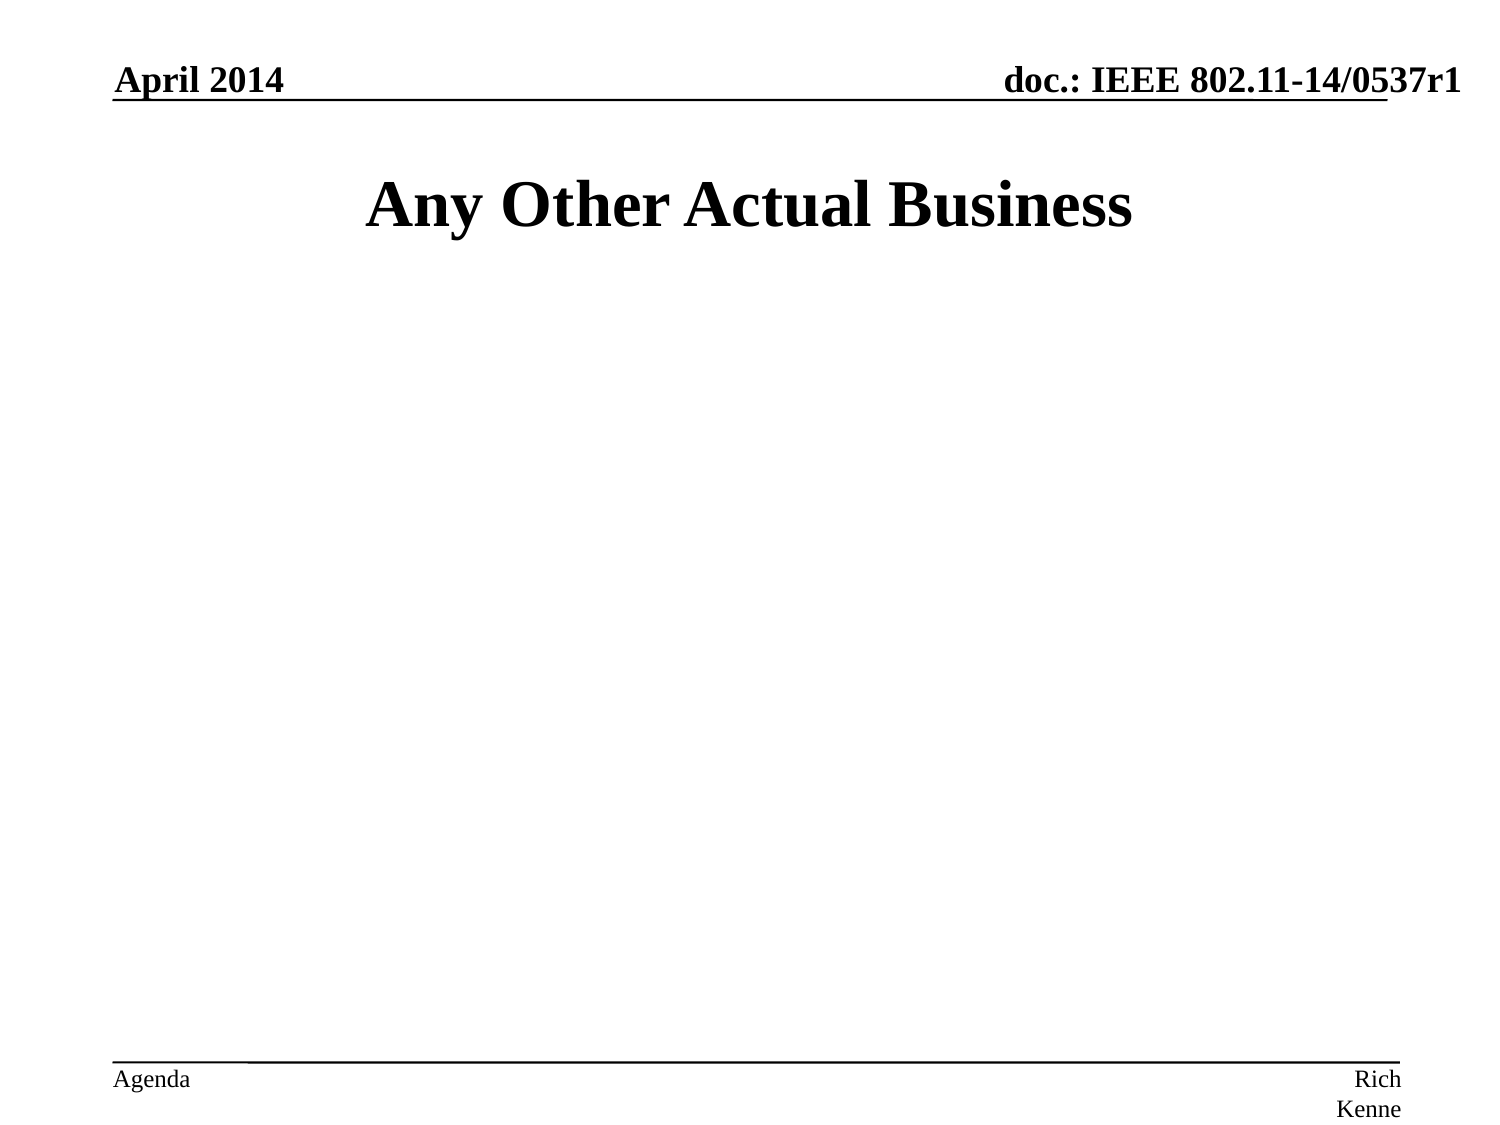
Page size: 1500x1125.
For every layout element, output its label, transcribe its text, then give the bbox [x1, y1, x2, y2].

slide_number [114, 54, 316, 101]
footer Rich Kennedy, MediaTek [1324, 1061, 1402, 1093]
title Any Other Actual Business [112, 112, 1388, 288]
